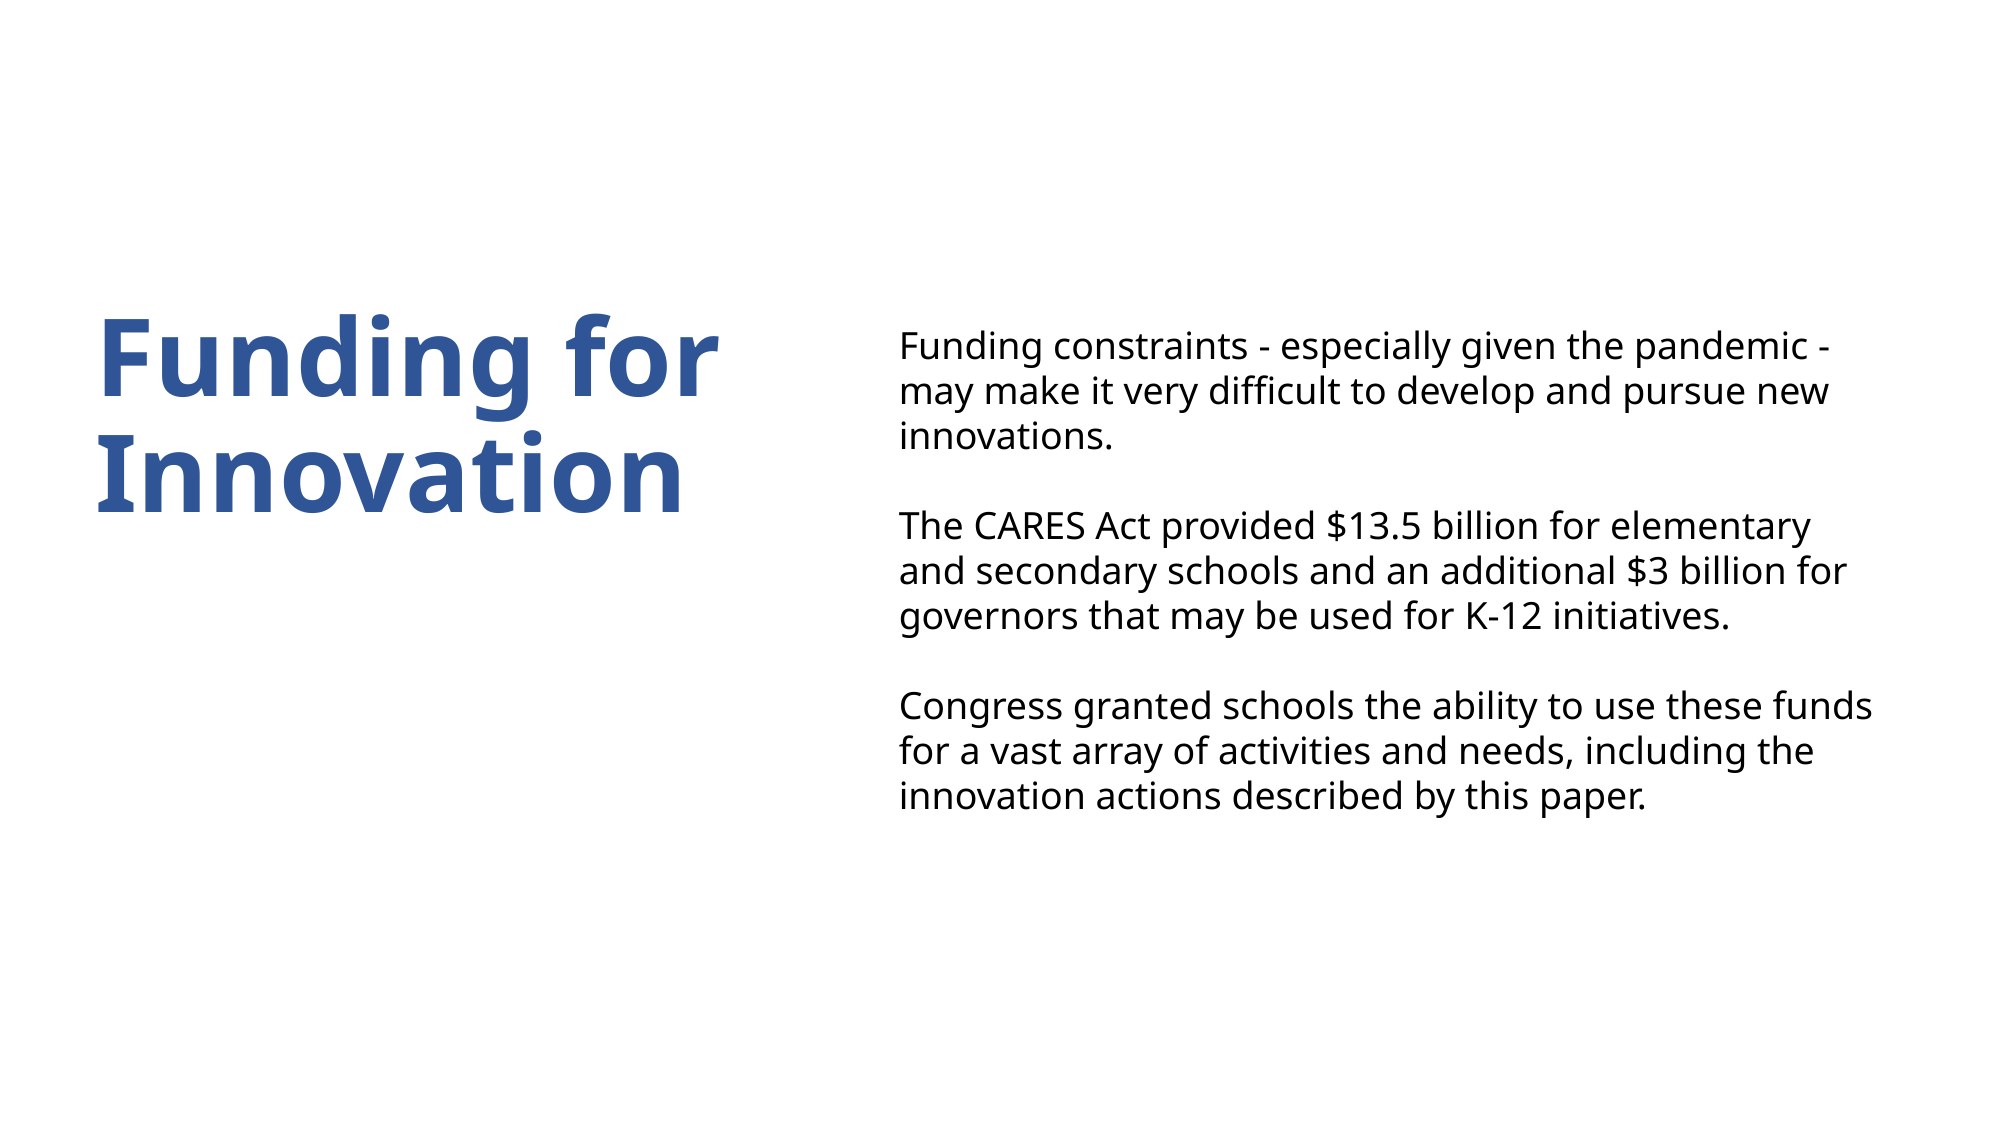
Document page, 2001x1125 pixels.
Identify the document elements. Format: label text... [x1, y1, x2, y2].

title Funding for Innovation [80, 295, 743, 563]
text_box Funding constraints - especially given the pandemic - may make it very difficult to develop and pursue new innovations. The CARES Act provided $13.5 billion for elementary and secondary schools and an additional $3 billion for governors that may be used for K-12 initiatives. Congress granted schools the ability to use these funds for a vast array of activities and needs, including the innovation actions described by this paper. [884, 314, 1893, 824]
